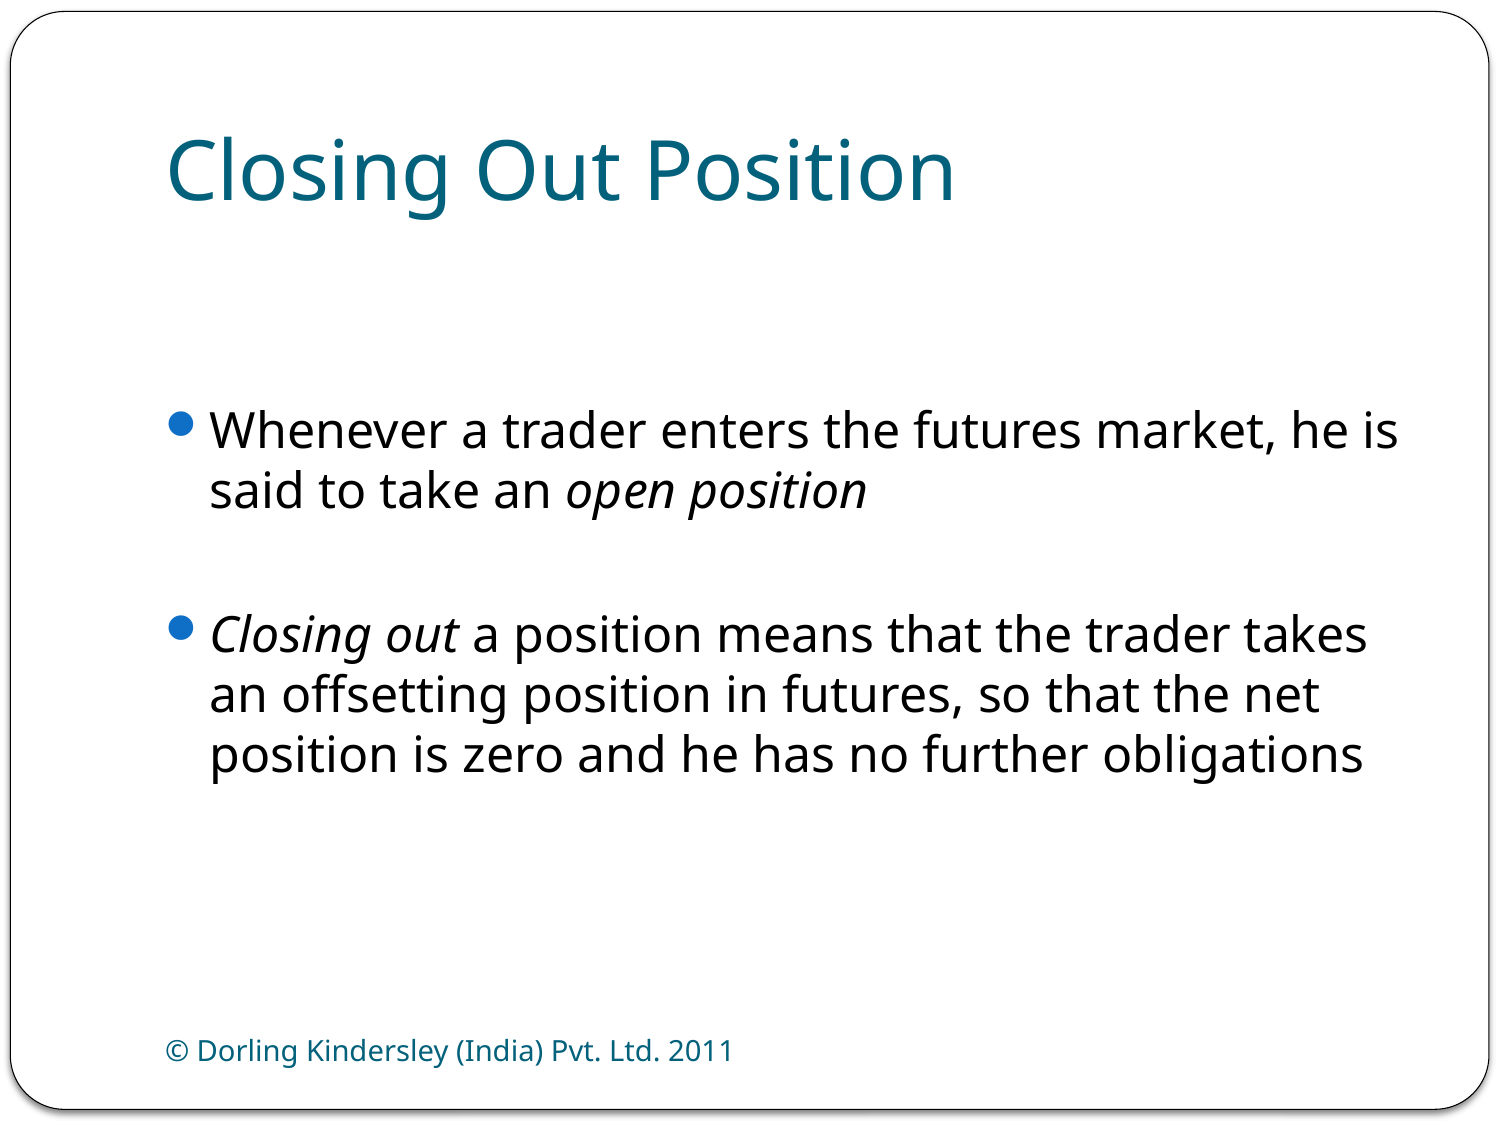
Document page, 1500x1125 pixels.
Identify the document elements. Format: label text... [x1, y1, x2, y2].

title Closing Out Position [149, 44, 1426, 233]
footer © Dorling Kindersley (India) Pvt. Ltd. 2011 [150, 1012, 800, 1088]
list Whenever a trader enters the futures market, he is said to take an open position Closing out a position means that the trader takes an offsetting position in futures, so that the net position is zero and he has no further obligations [149, 237, 1426, 988]
